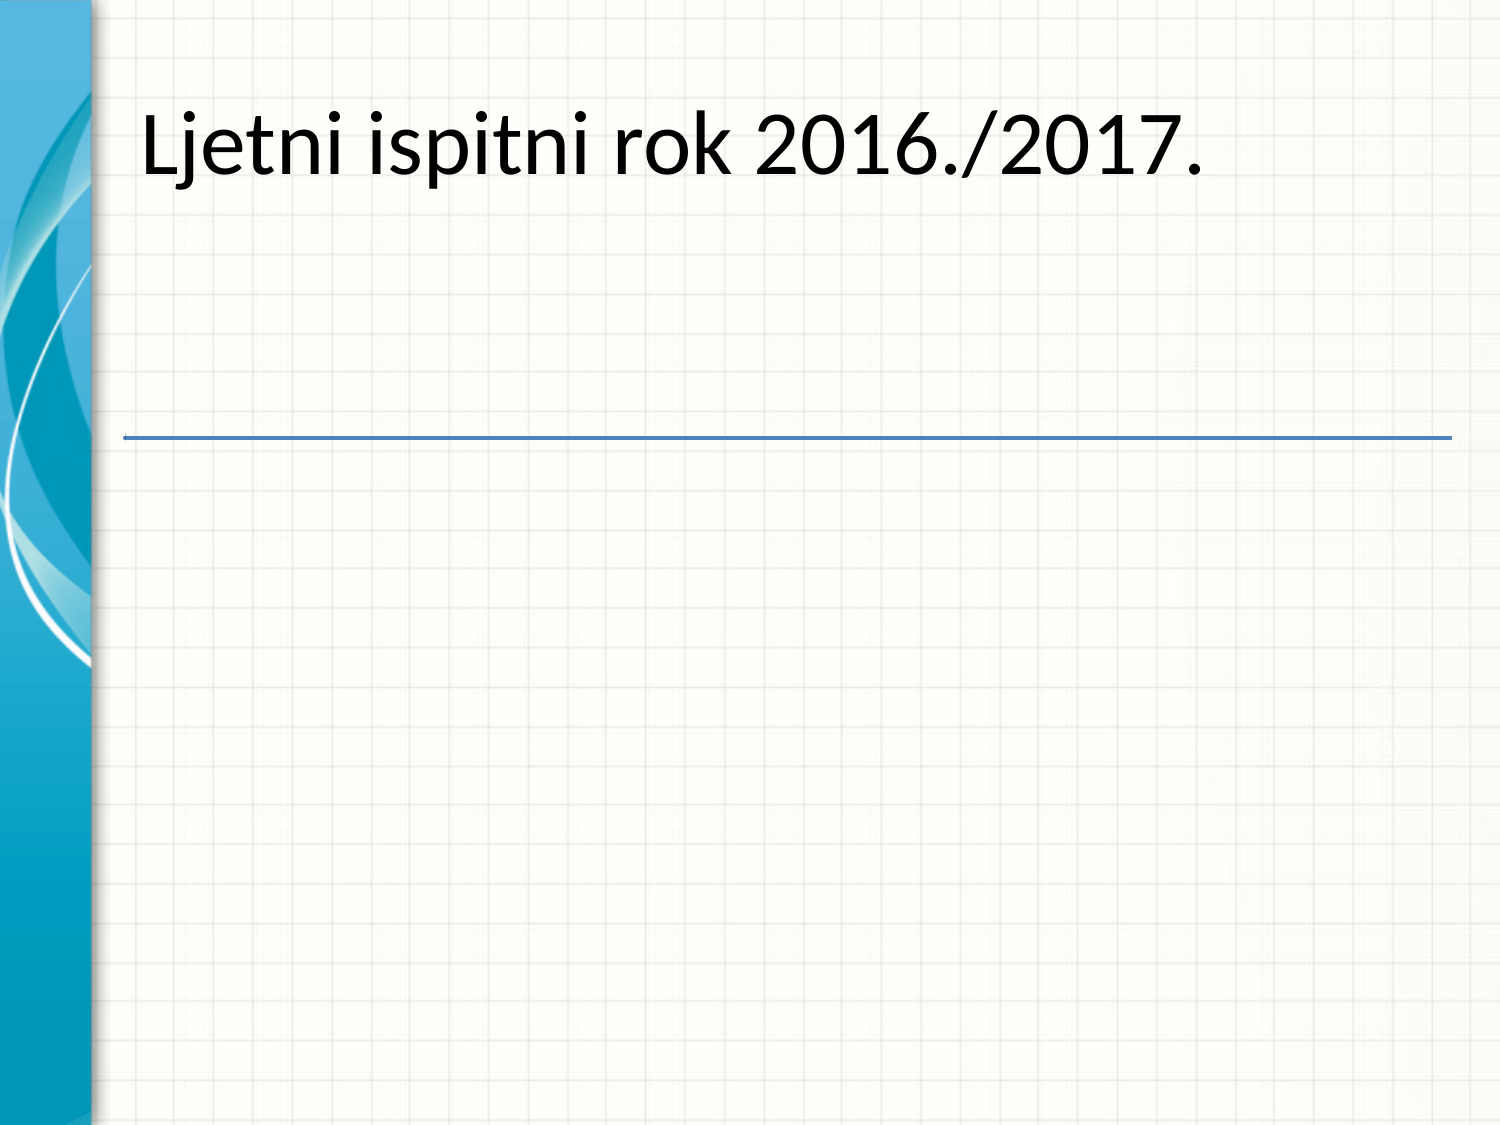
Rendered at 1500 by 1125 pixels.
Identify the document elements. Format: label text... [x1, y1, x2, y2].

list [124, 261, 1451, 967]
title Ljetni ispitni rok 2016./2017. [125, 44, 1450, 232]
picture [0, 0, 1500, 1125]
